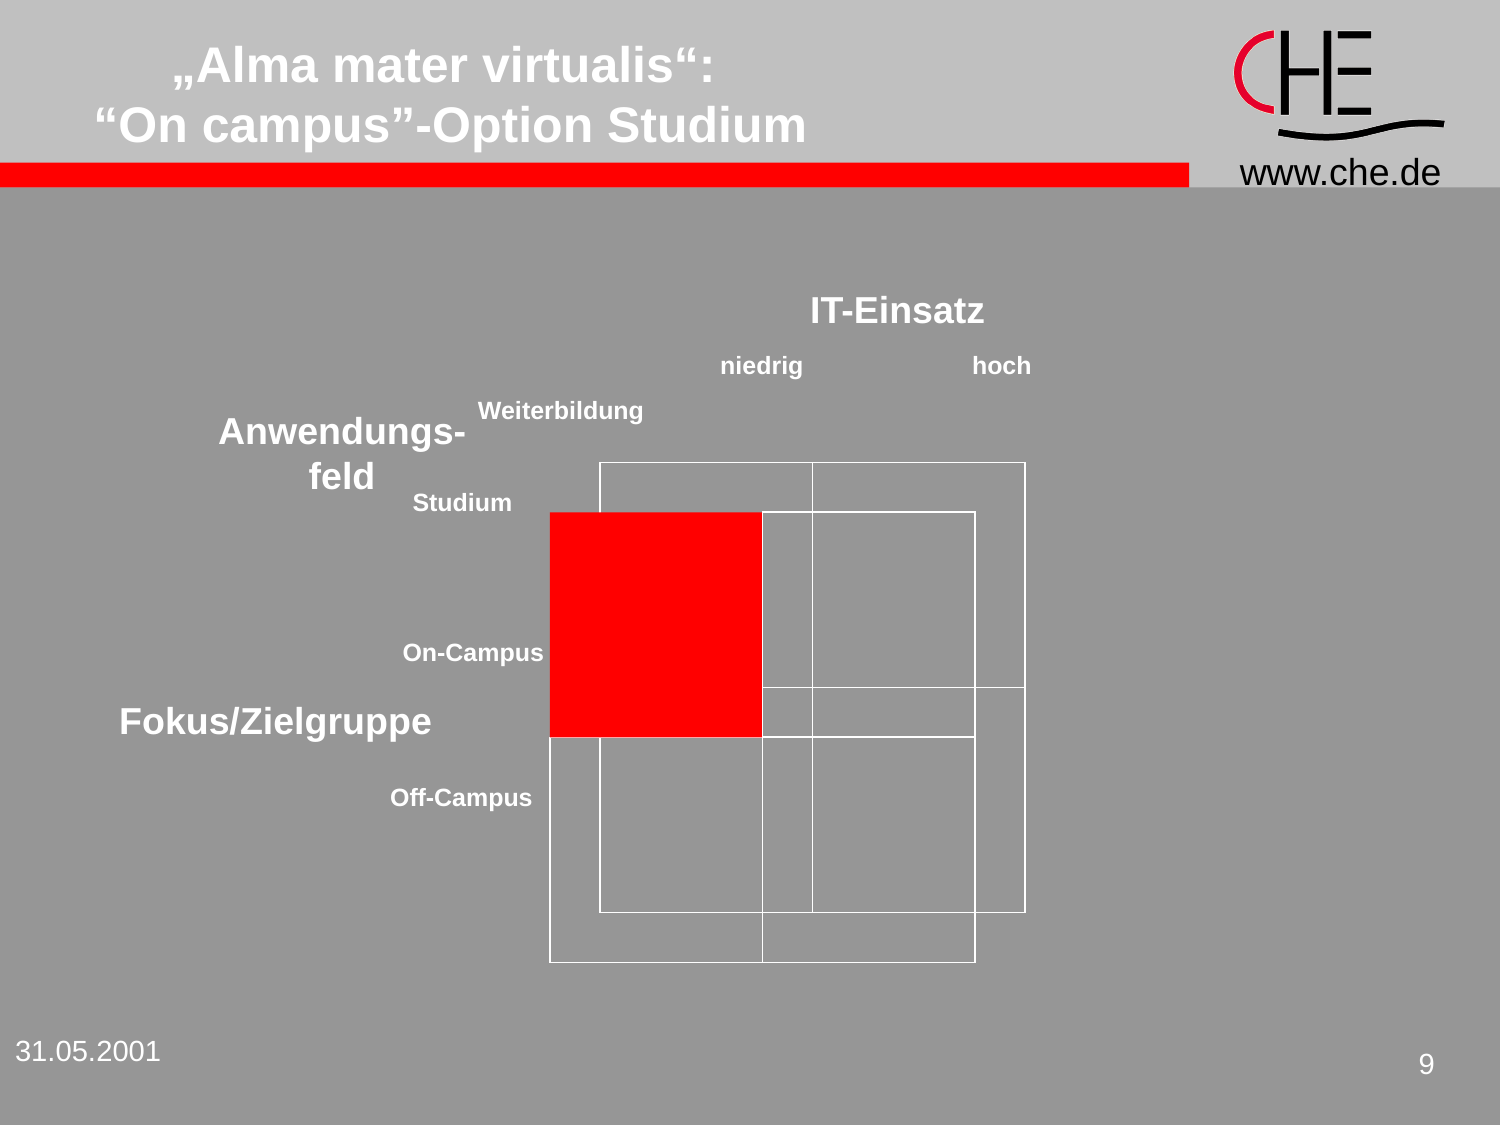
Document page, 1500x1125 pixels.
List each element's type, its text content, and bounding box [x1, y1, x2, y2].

text_box Off-Campus [375, 774, 548, 820]
text_box „Alma mater virtualis“: “On campus”-Option Studium [78, 24, 823, 160]
text_box [599, 738, 812, 913]
text_box [812, 688, 1025, 913]
text_box Fokus/Zielgruppe [104, 689, 447, 750]
text_box Anwendungs- feld [203, 399, 482, 505]
text_box [812, 462, 1025, 688]
text_box [599, 462, 812, 512]
text_box On-Campus [387, 629, 560, 675]
picture [1233, 27, 1446, 143]
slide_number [0, 1025, 313, 1100]
slide_number 9 [1362, 1037, 1450, 1100]
text_box niedrig [705, 341, 819, 387]
text_box [762, 913, 975, 963]
text_box [762, 512, 975, 738]
text_box Studium [397, 479, 528, 525]
text_box Weiterbildung [463, 386, 660, 432]
text_box IT-Einsatz [795, 279, 1000, 339]
text_box [549, 738, 762, 963]
text_box [549, 512, 762, 738]
text_box hoch [957, 341, 1047, 387]
